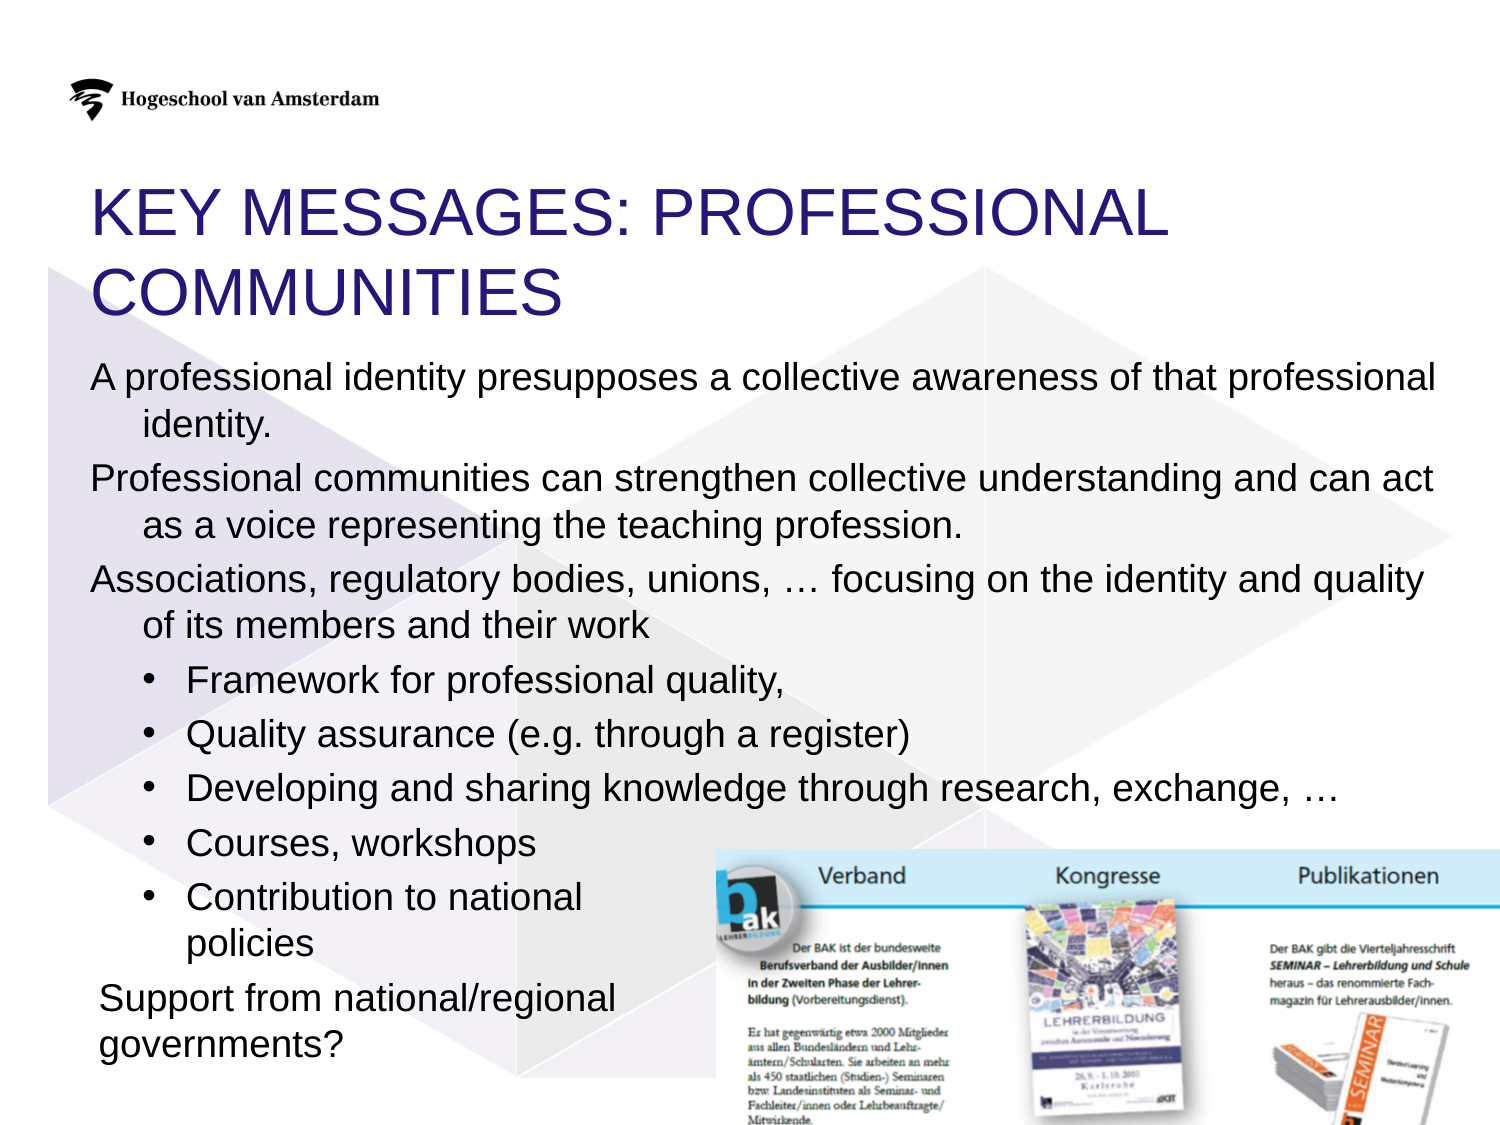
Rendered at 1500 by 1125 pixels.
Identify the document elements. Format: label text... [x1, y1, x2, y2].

title Key messages: professional communities [75, 154, 1425, 343]
list A professional identity presupposes a collective awareness of that professional identity. Professional communities can strengthen collective understanding and can act as a voice representing the teaching profession. Associations, regulatory bodies, unions, … focusing on the identity and quality of its members and their work Framework for professional quality, Quality assurance (e.g. through a register) Developing and sharing knowledge through research, exchange, … Courses, workshops Contribution to national policies Support from national/regional governments? [75, 344, 1480, 1076]
picture [0, 0, 1500, 1125]
